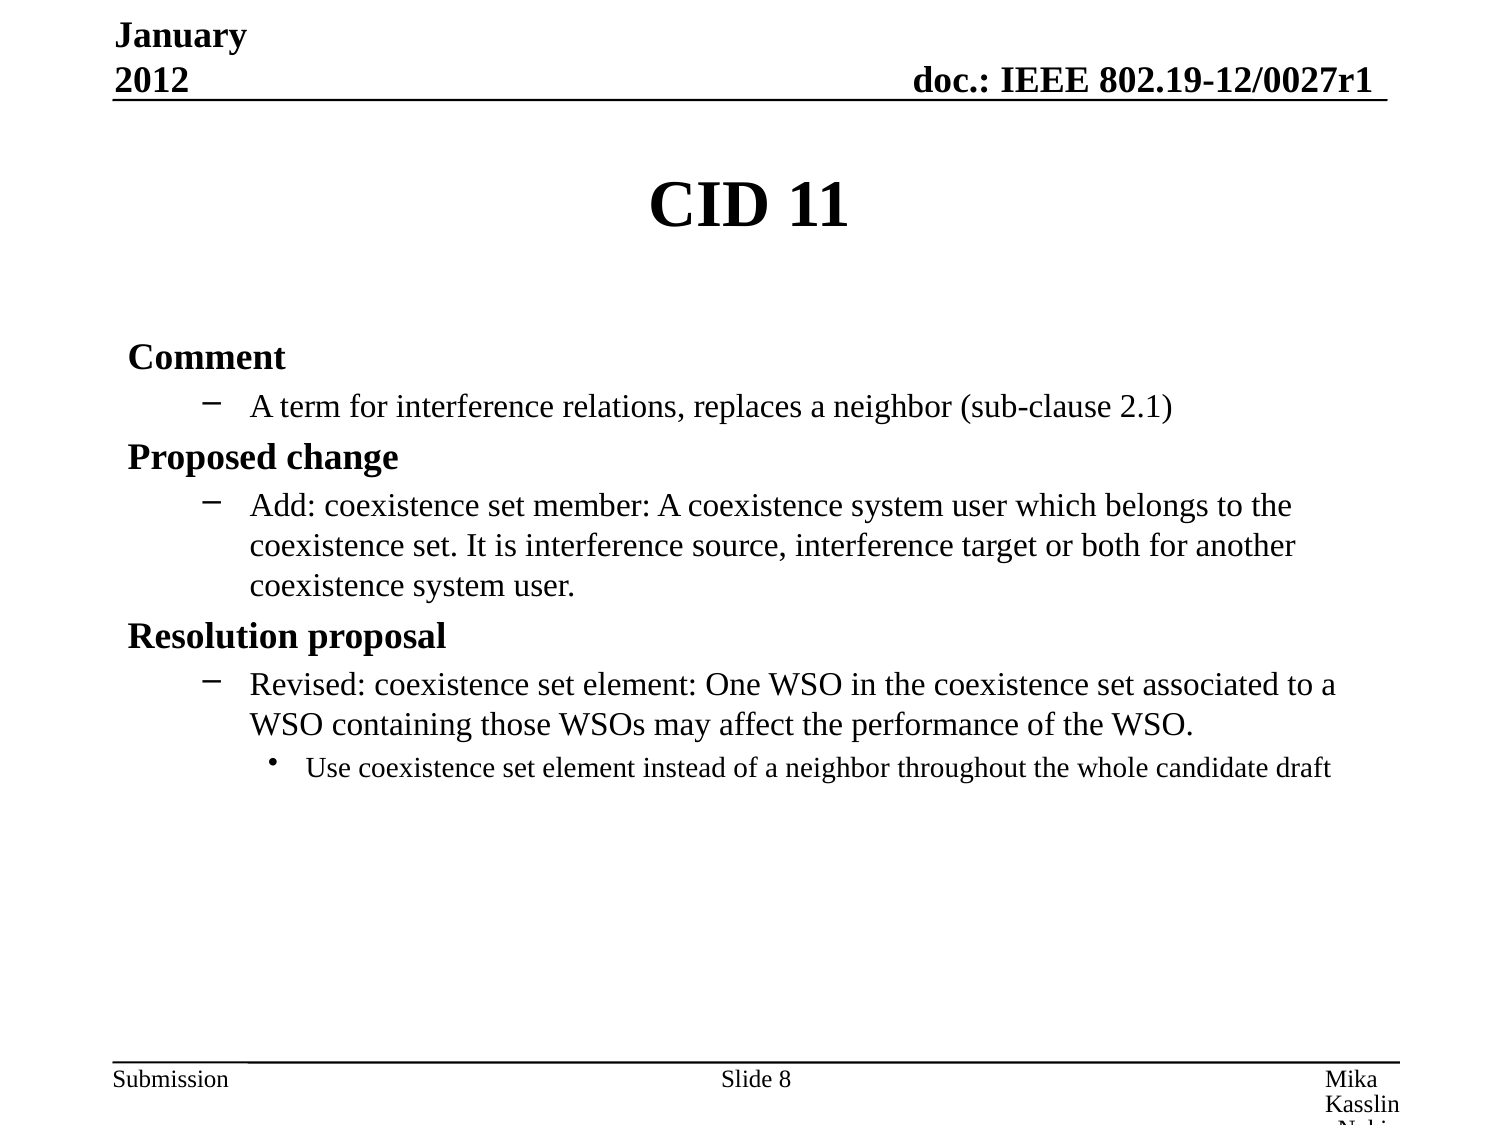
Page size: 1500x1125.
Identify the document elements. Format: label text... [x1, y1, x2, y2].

footer Mika Kasslin, Nokia [1325, 1062, 1402, 1093]
title CID 11 [112, 112, 1388, 288]
slide_number Slide 8 [712, 1062, 800, 1093]
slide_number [114, 54, 290, 100]
list Comment A term for interference relations, replaces a neighbor (sub-clause 2.1) Proposed change Add: coexistence set member: A coexistence system user which belongs to the coexistence set. It is interference source, interference target or both for another coexistence system user. Resolution proposal Revised: coexistence set element: One WSO in the coexistence set associated to a WSO containing those WSOs may affect the performance of the WSO. Use coexistence set element instead of a neighbor throughout the whole candidate draft [112, 324, 1388, 1000]
